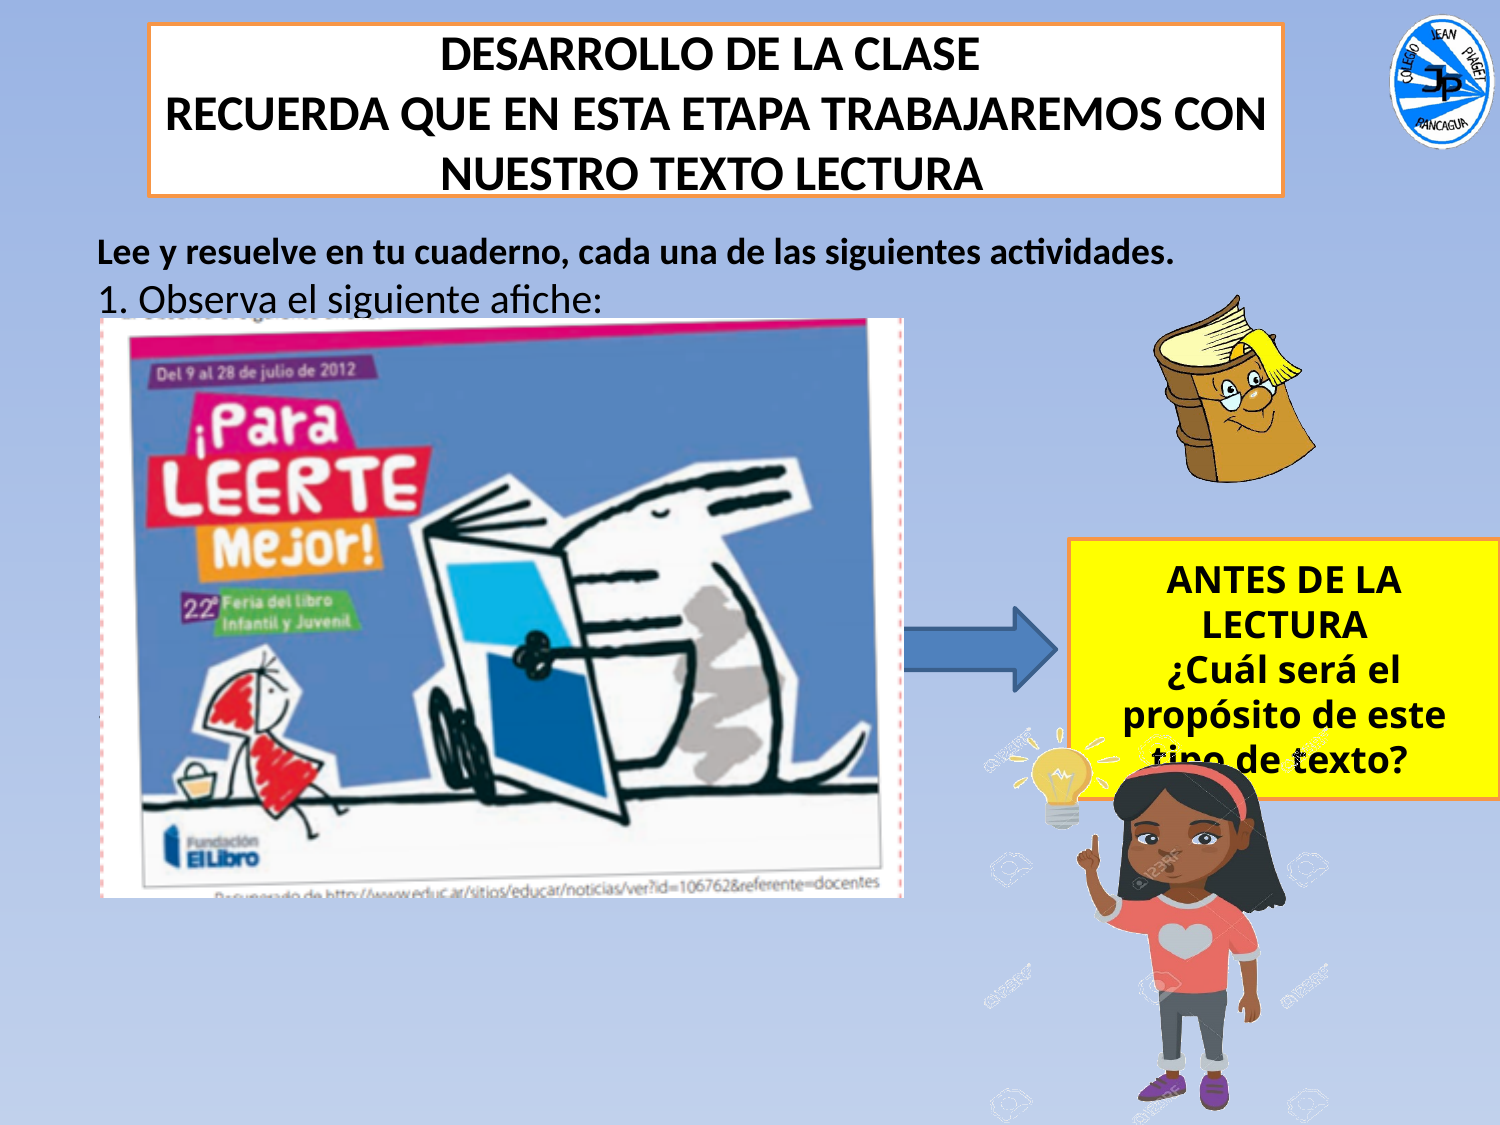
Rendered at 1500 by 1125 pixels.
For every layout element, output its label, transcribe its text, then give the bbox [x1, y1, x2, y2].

picture [100, 318, 904, 898]
text_box ANTES DE LA LECTURA ¿Cuál será el propósito de este tipo de texto? [1067, 537, 1500, 801]
text_box DESARROLLO DE LA CLASE RECUERDA QUE EN ESTA ETAPA TRABAJAREMOS CON NUESTRO TEXTO LECTURA [147, 22, 1285, 198]
text_box [907, 606, 1059, 693]
text_box Lee y resuelve en tu cuaderno, cada una de las siguientes actividades. 1. Observa el siguiente afiche: . [82, 129, 1406, 735]
picture [1148, 290, 1321, 488]
picture [1363, 11, 1500, 151]
picture [968, 716, 1329, 1125]
